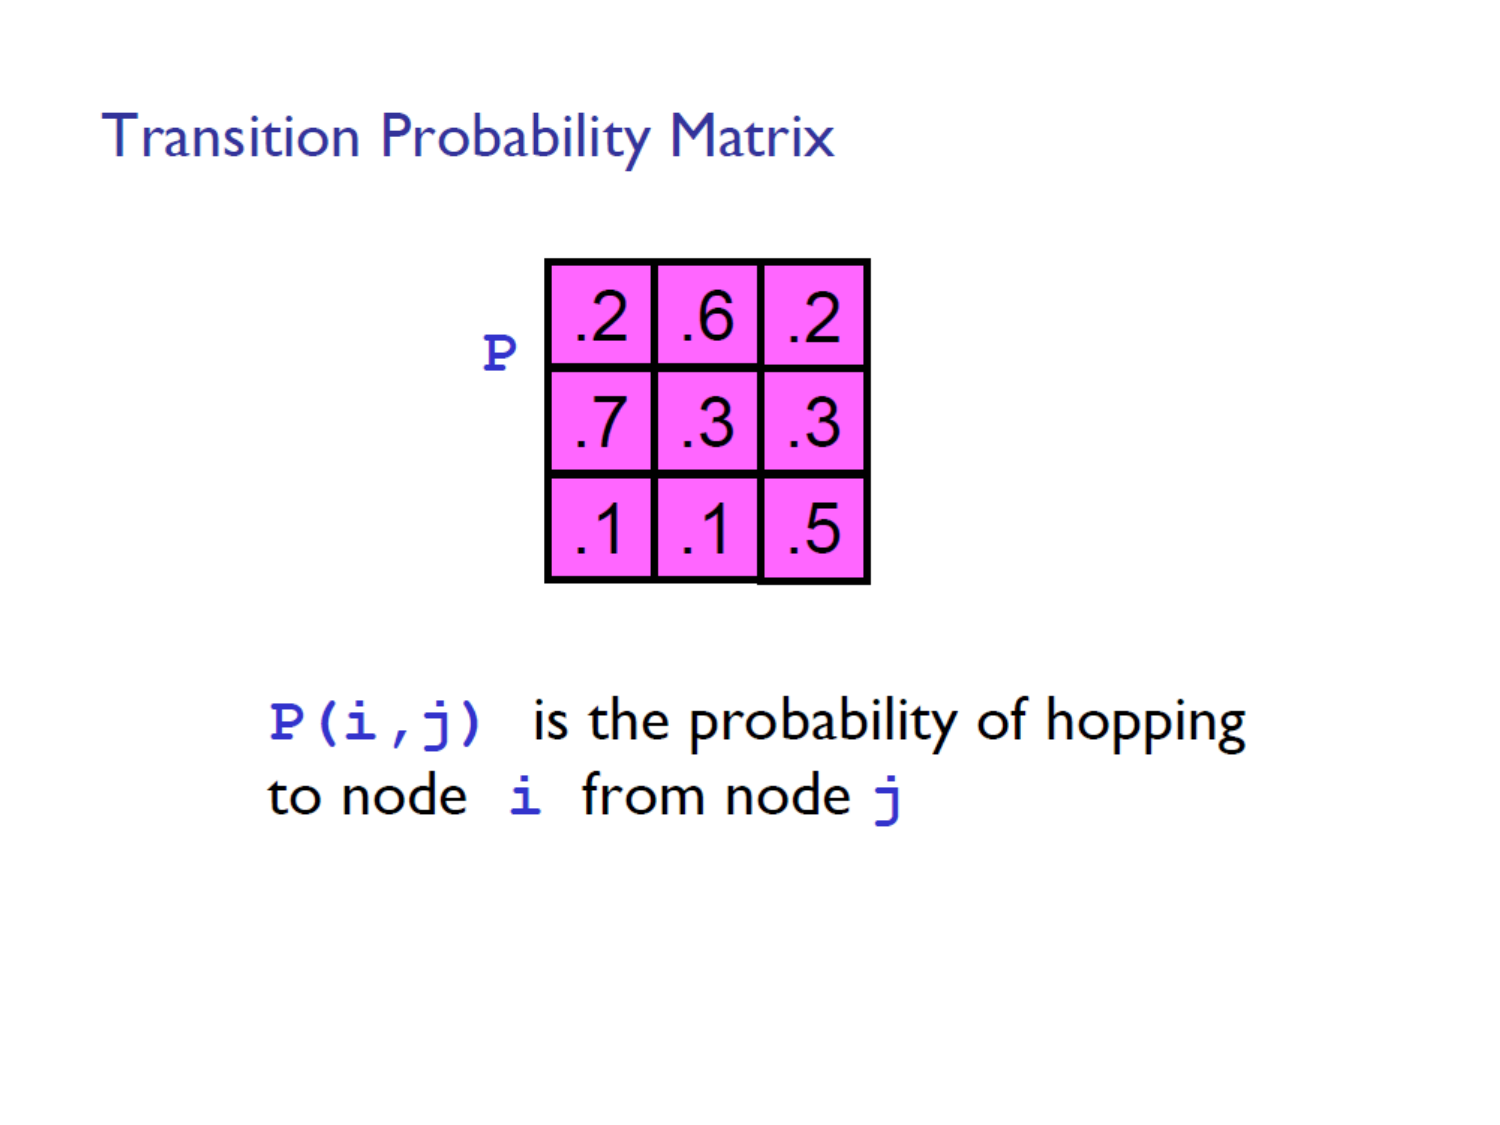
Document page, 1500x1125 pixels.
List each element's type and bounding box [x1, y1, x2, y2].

picture [49, 62, 1484, 1056]
